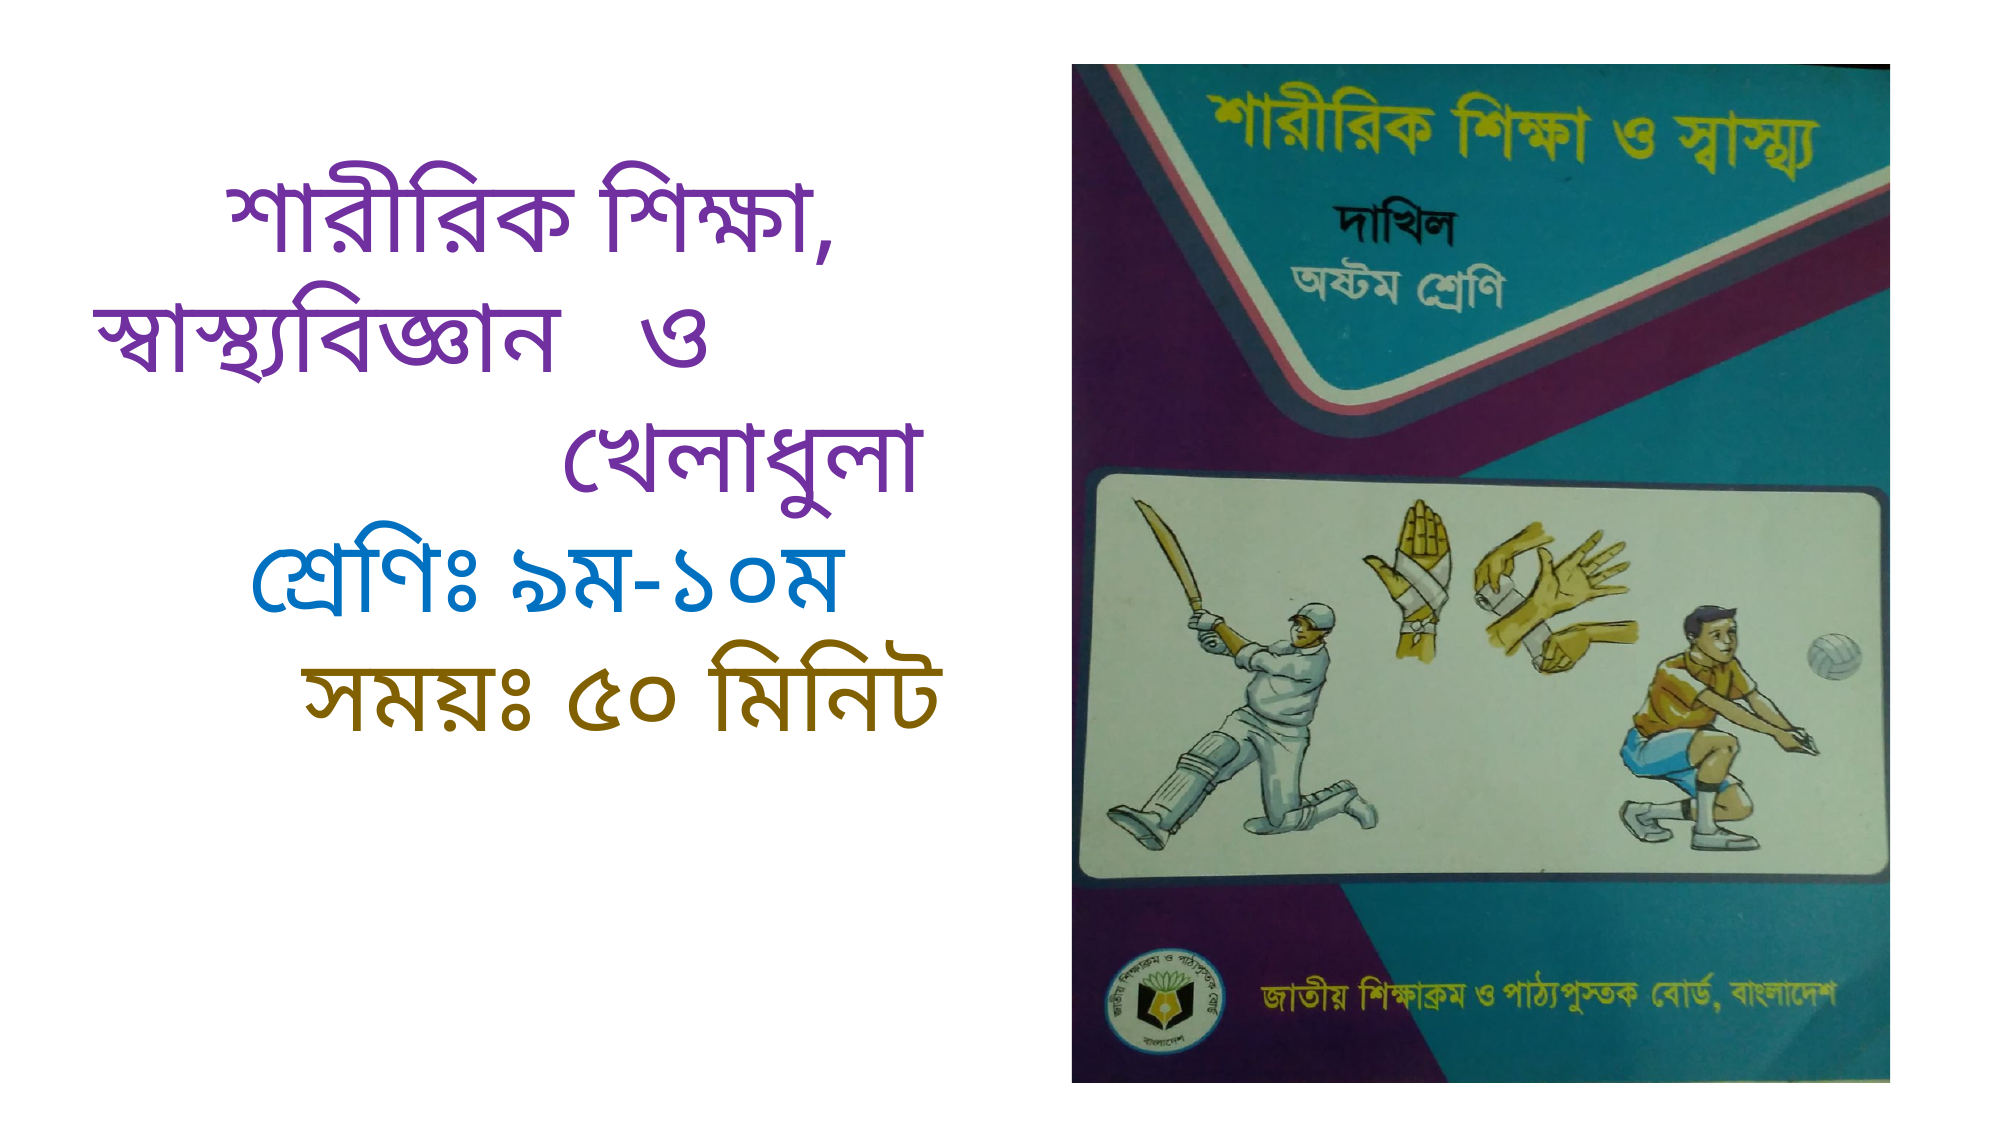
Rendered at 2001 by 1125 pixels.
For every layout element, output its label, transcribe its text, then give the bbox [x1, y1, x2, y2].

picture [971, 64, 1990, 1083]
text_box শারীরিক শিক্ষা, স্বাস্থ্যবিজ্ঞান ও খেলাধুলা শ্রেণিঃ ৯ম-১০ম সময়ঃ ৫০ মিনিট [79, 144, 988, 760]
